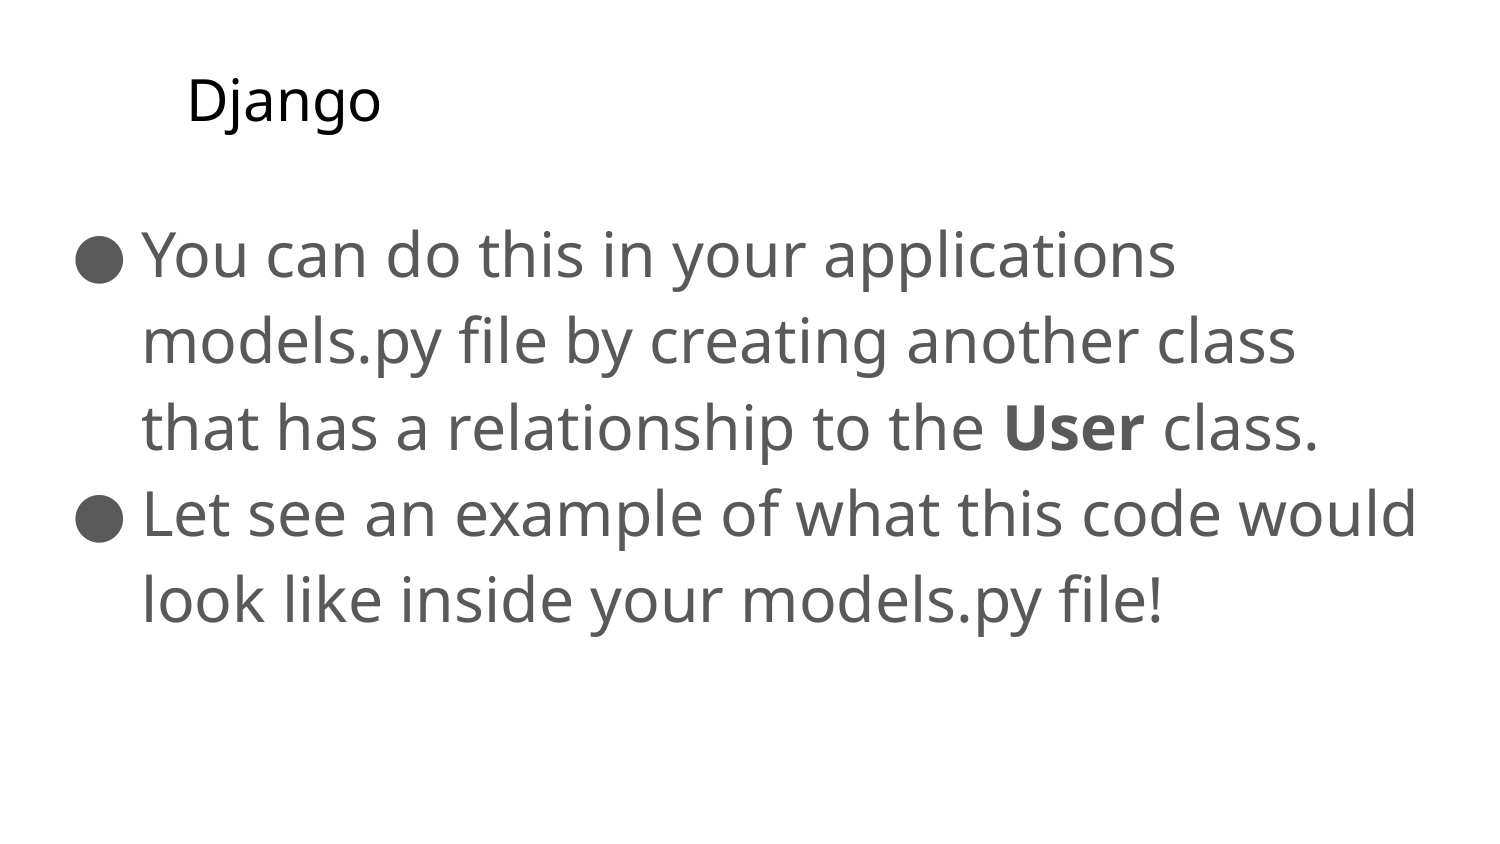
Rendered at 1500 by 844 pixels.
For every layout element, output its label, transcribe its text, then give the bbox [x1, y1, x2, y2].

list You can do this in your applications models.py file by creating another class that has a relationship to the User class. Let see an example of what this code would look like inside your models.py file! [51, 189, 1449, 750]
title Django [171, 48, 1449, 143]
